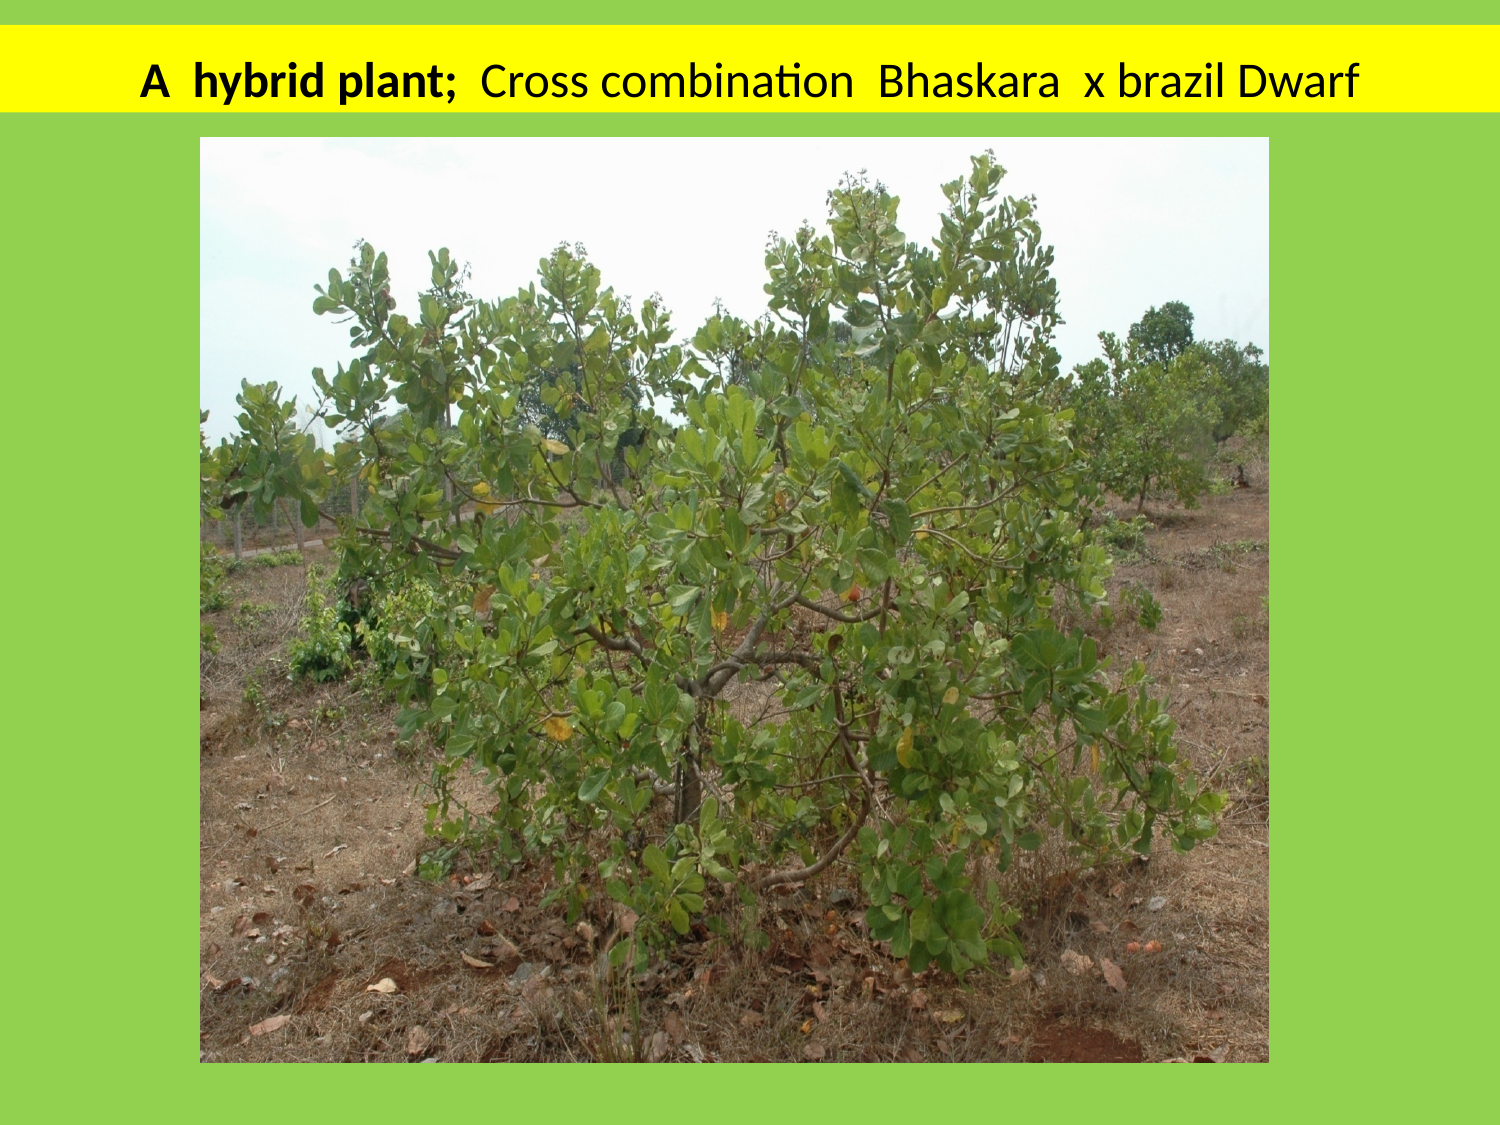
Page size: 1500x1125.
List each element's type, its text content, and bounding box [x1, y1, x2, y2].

picture [200, 137, 1269, 1063]
list A hybrid plant; Cross combination Bhaskara x brazil Dwarf [0, 24, 1500, 113]
